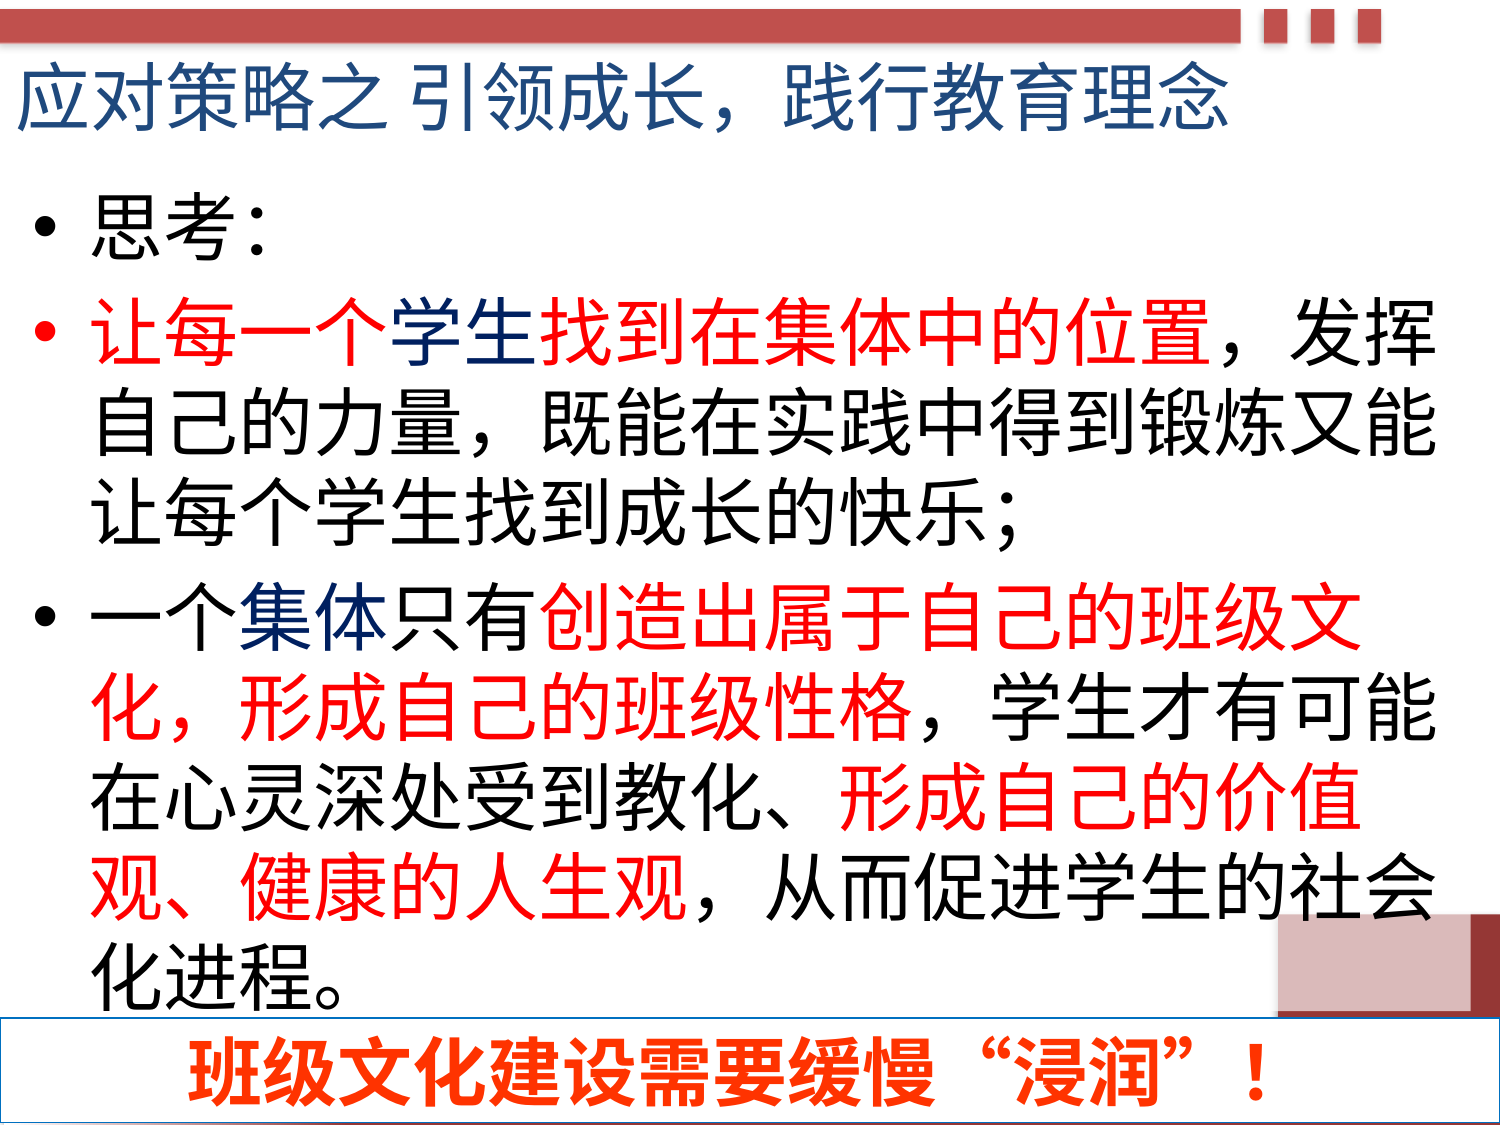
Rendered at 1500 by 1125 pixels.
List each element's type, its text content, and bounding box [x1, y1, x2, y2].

text_box 班级文化建设需要缓慢“浸润”！ [0, 1017, 1500, 1123]
title 应对策略之 引领成长，践行教育理念 [0, 42, 1436, 150]
list 思考： 让每一个学生找到在集体中的位置，发挥自己的力量，既能在实践中得到锻炼又能让每个学生找到成长的快乐； 一个集体只有创造出属于自己的班级文化，形成自己的班级性格，学生才有可能在心灵深处受到教化、形成自己的价值观、健康的人生观，从而促进学生的社会化进程。 [17, 172, 1471, 1012]
